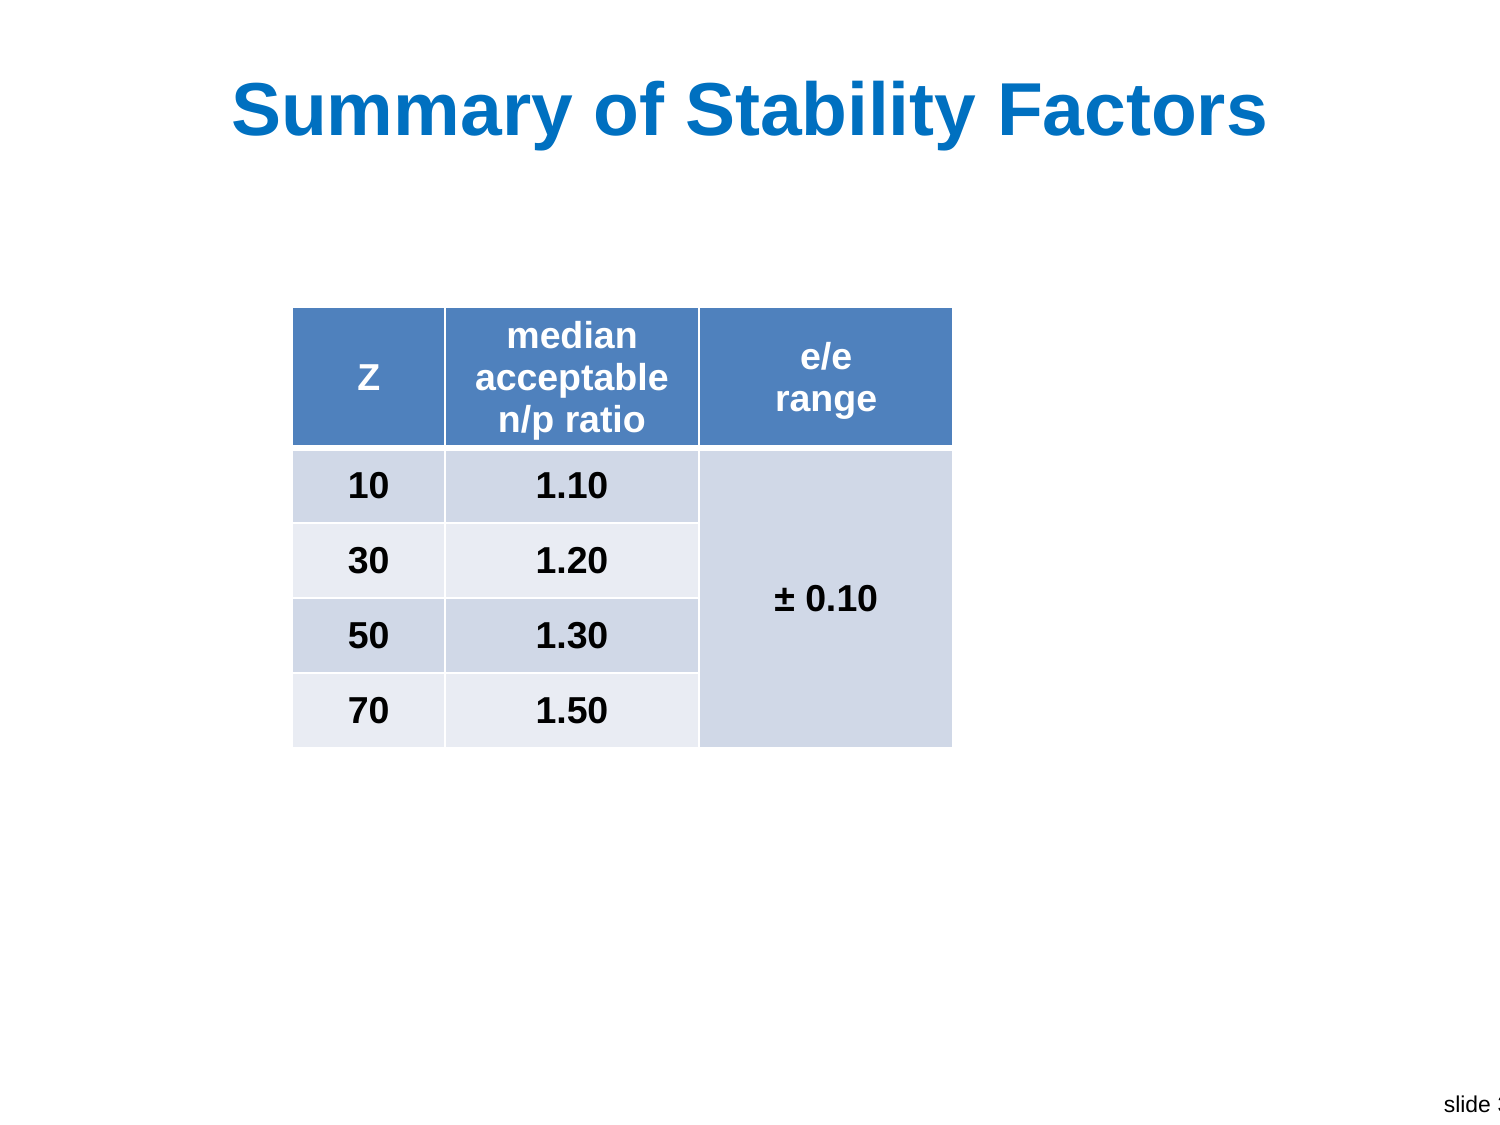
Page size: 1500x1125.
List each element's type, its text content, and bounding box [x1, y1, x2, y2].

table_cell 1.50 [446, 674, 698, 747]
table_cell 1.30 [446, 599, 698, 672]
table_cell 50 [293, 599, 444, 672]
title Summary of Stability Factors [102, 45, 1398, 165]
table_cell ± 0.10 [700, 451, 952, 747]
table_header e/e range [700, 308, 952, 445]
table_header Z [293, 308, 444, 445]
table_header median acceptable n/p ratio [446, 308, 698, 445]
table_cell 1.20 [446, 524, 698, 597]
table_cell 30 [293, 524, 444, 597]
table_cell 1.10 [446, 451, 698, 522]
table_cell 70 [293, 674, 444, 747]
table_cell 10 [293, 451, 444, 522]
